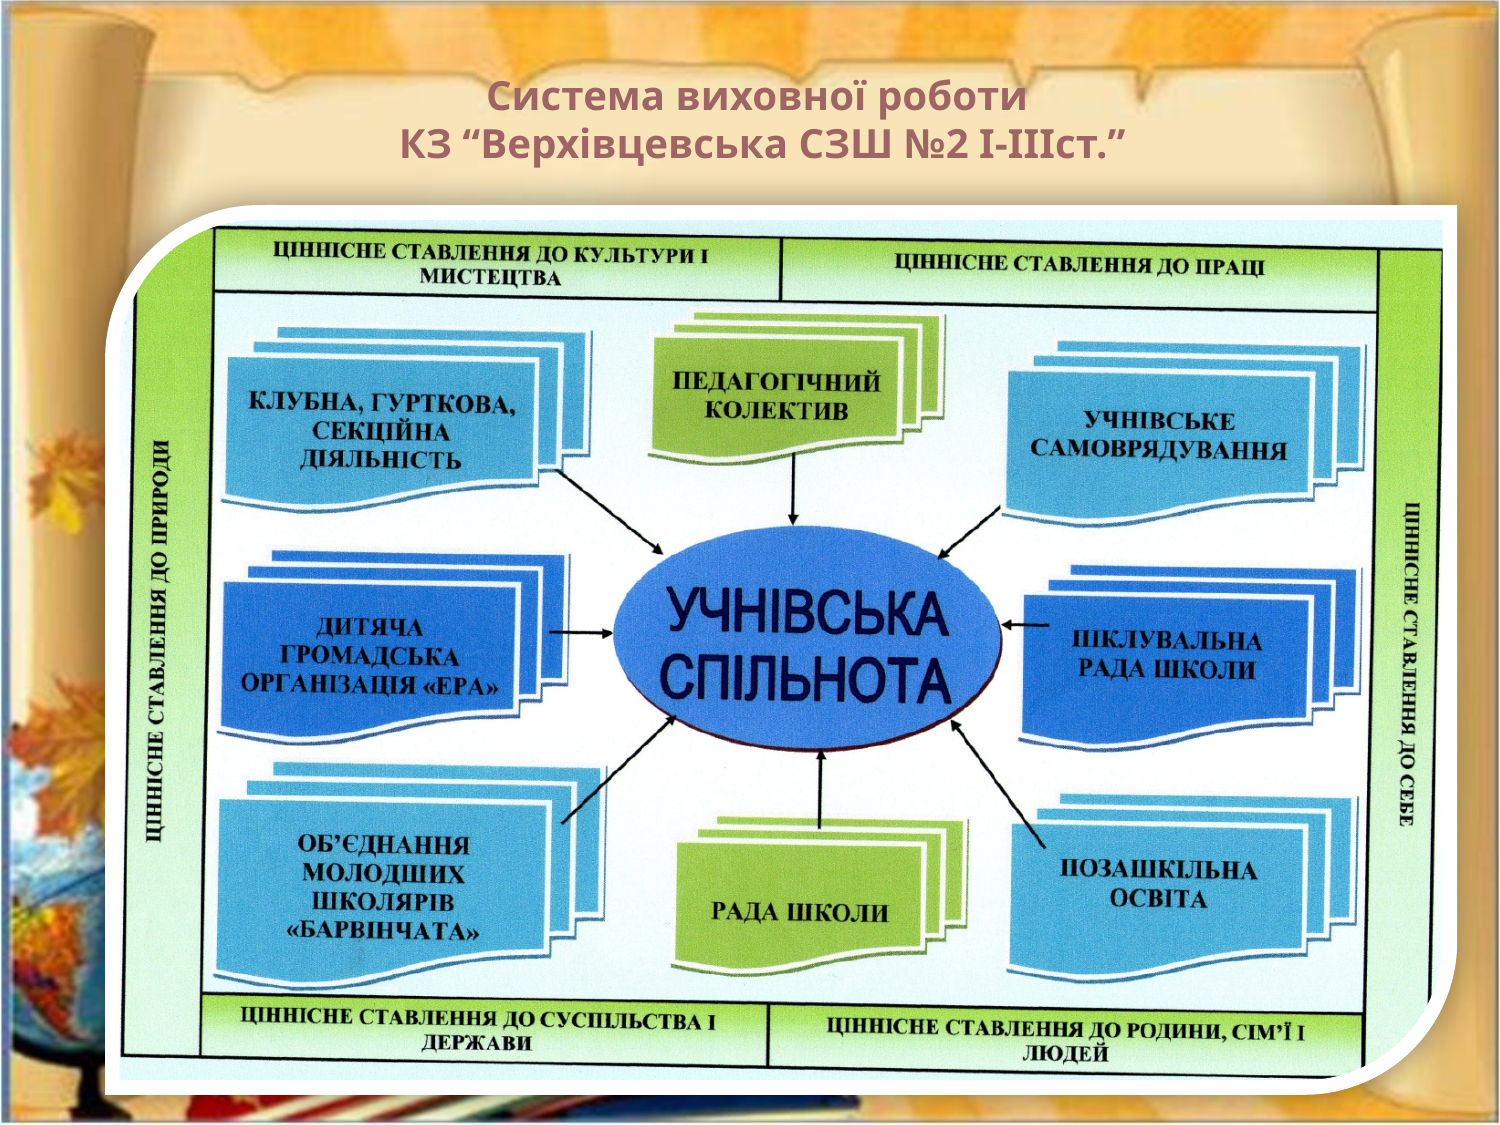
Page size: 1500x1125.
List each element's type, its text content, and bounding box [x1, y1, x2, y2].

title Система виховної роботи КЗ “Верхівцевська СЗШ №2 І-ІІІст.” [87, 62, 1438, 176]
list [112, 212, 1451, 1088]
picture [0, 0, 1500, 1125]
